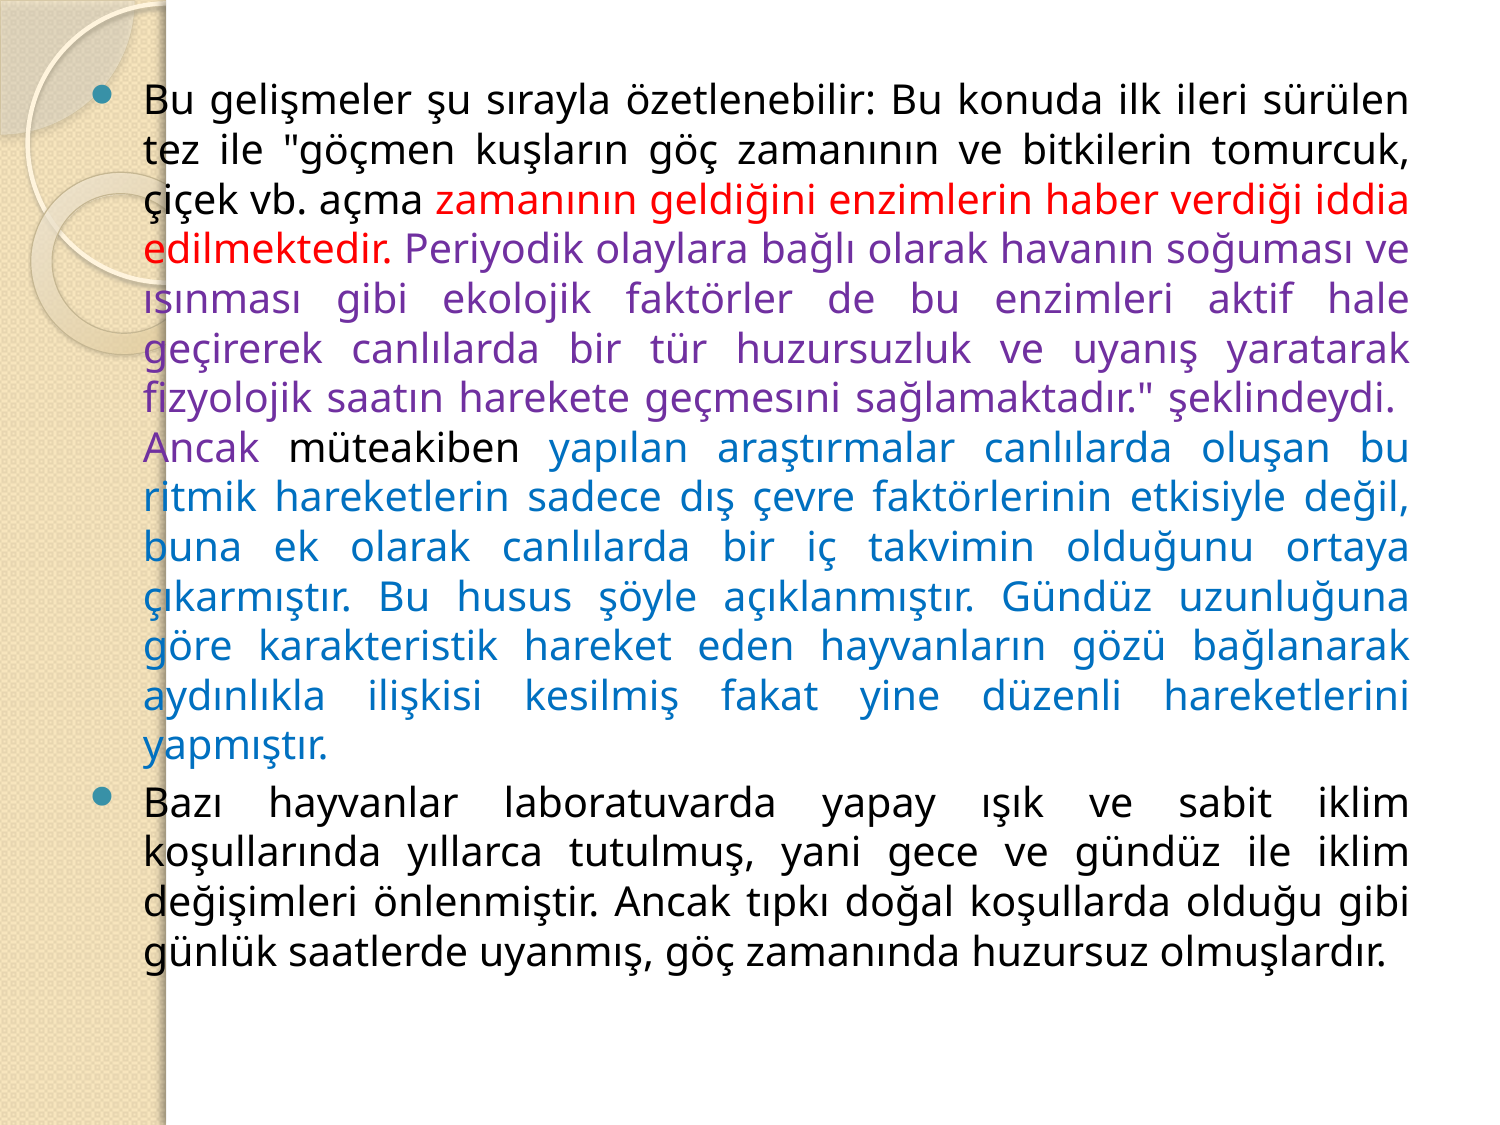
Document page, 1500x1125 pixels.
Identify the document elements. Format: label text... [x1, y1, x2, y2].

list Bu gelişmeler şu sırayla özetlenebilir: Bu konuda ilk ileri sürülen tez ile "göçmen kuşların göç zamanının ve bitkilerin tomurcuk, çiçek vb. açma zamanının geldiğini enzimlerin haber verdiği iddia edilmektedir. Periyodik olaylara bağlı olarak havanın soğuması ve ısınması gibi ekolojik faktörler de bu enzimleri aktif hale geçirerek canlılarda bir tür huzursuzluk ve uyanış yaratarak fizyolojik saatın harekete geçmesıni sağlamaktadır." şeklindeydi. Ancak müteakiben yapılan araştırmalar canlılarda oluşan bu ritmik hareketlerin sadece dış çevre faktörlerinin etkisiyle değil, buna ek olarak canlılarda bir iç takvimin olduğunu ortaya çıkarmıştır. Bu husus şöyle açıklanmıştır. Gündüz uzunluğuna göre karakteristik hareket eden hayvanların gözü bağlanarak aydınlıkla ilişkisi kesilmiş fakat yine düzenli hareketlerini yapmıştır. Bazı hayvanlar laboratuvarda yapay ışık ve sabit iklim koşullarında yıllarca tutulmuş, yani gece ve gündüz ile iklim değişimleri önlenmiştir. Ancak tıpkı doğal koşullarda olduğu gibi günlük saatlerde uyanmış, göç zamanında huzursuz olmuşlardır. [75, 66, 1425, 1005]
